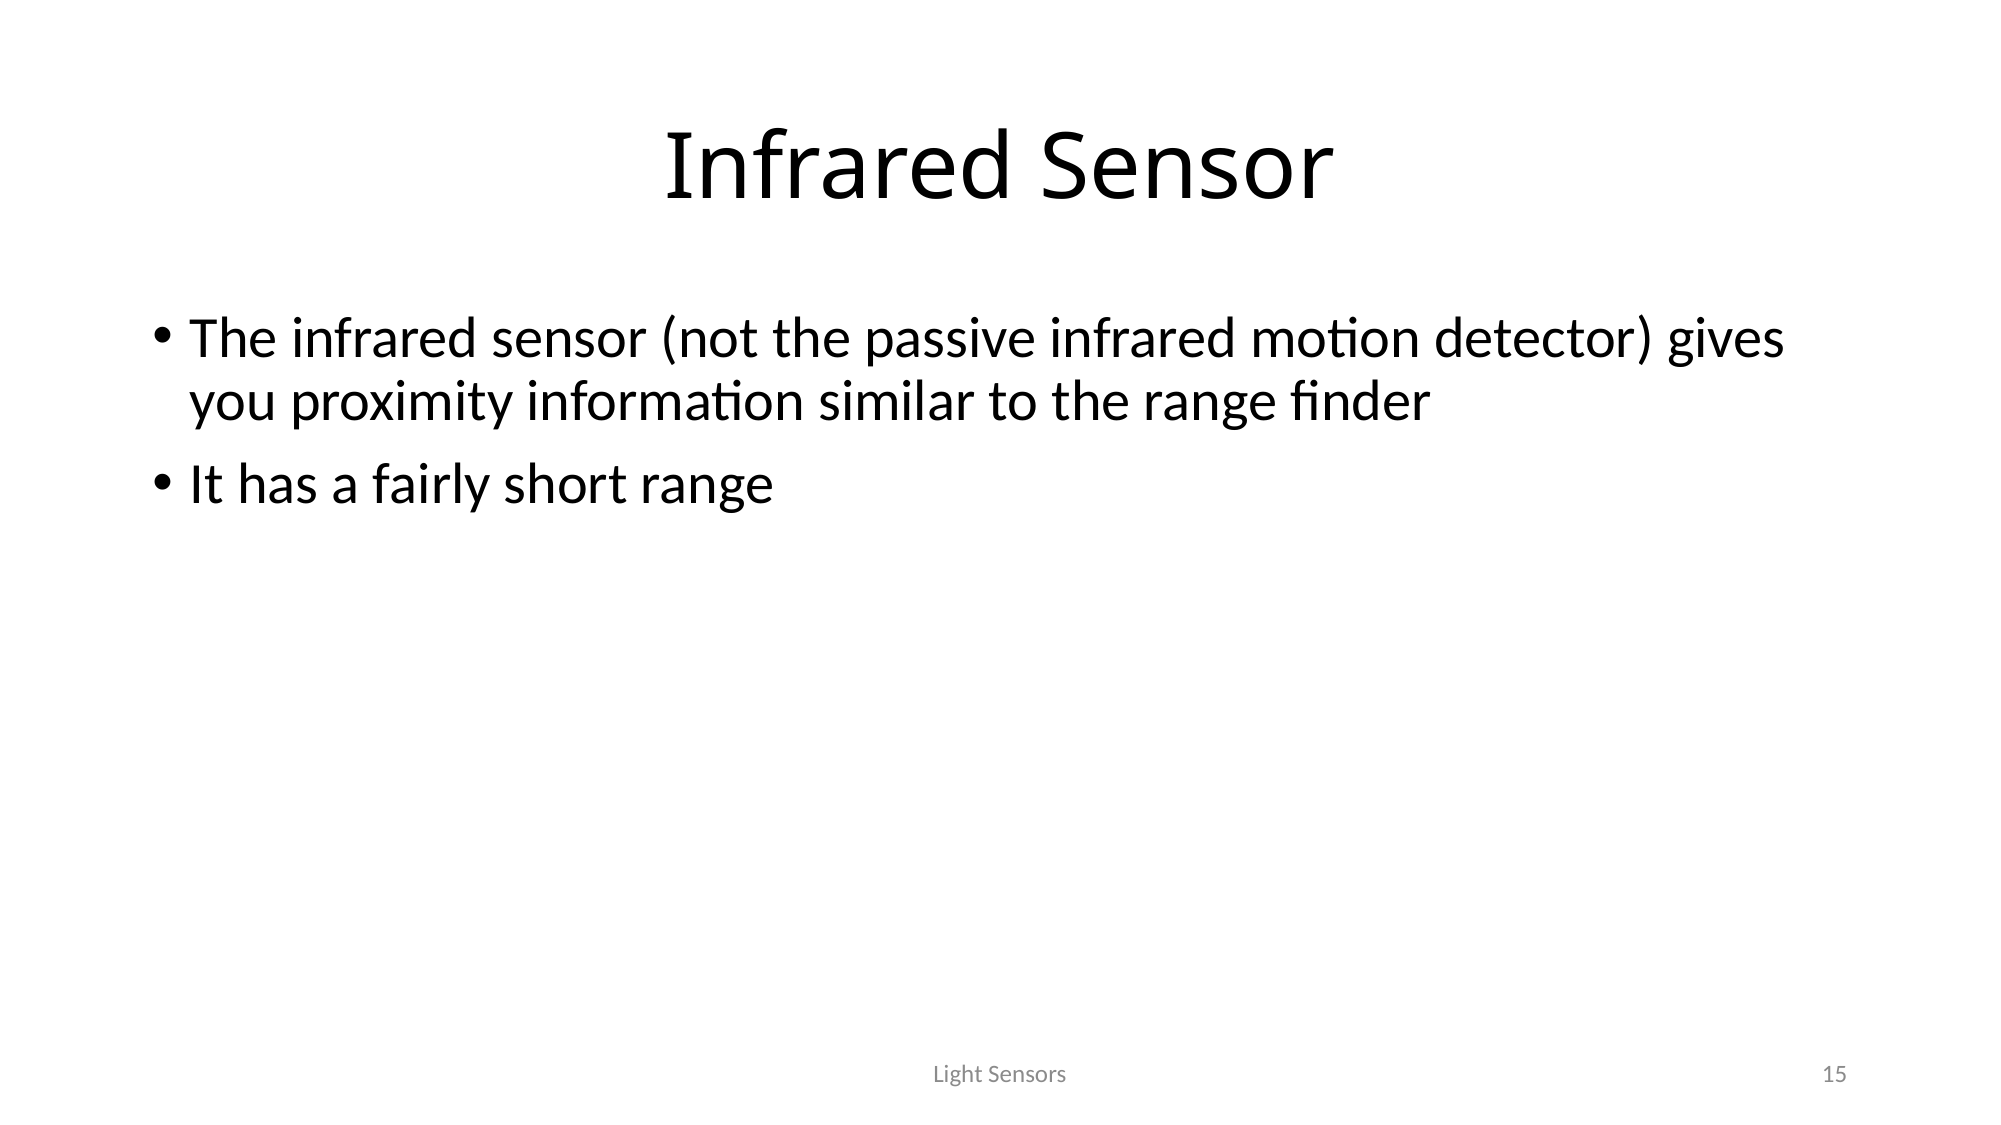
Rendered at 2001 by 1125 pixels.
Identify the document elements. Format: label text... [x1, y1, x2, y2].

slide_number 15 [1412, 1042, 1863, 1103]
list The infrared sensor (not the passive infrared motion detector) gives you proximity information similar to the range finder It has a fairly short range [137, 299, 1863, 1014]
title Infrared Sensor [137, 59, 1863, 278]
footer Light Sensors [662, 1042, 1338, 1103]
